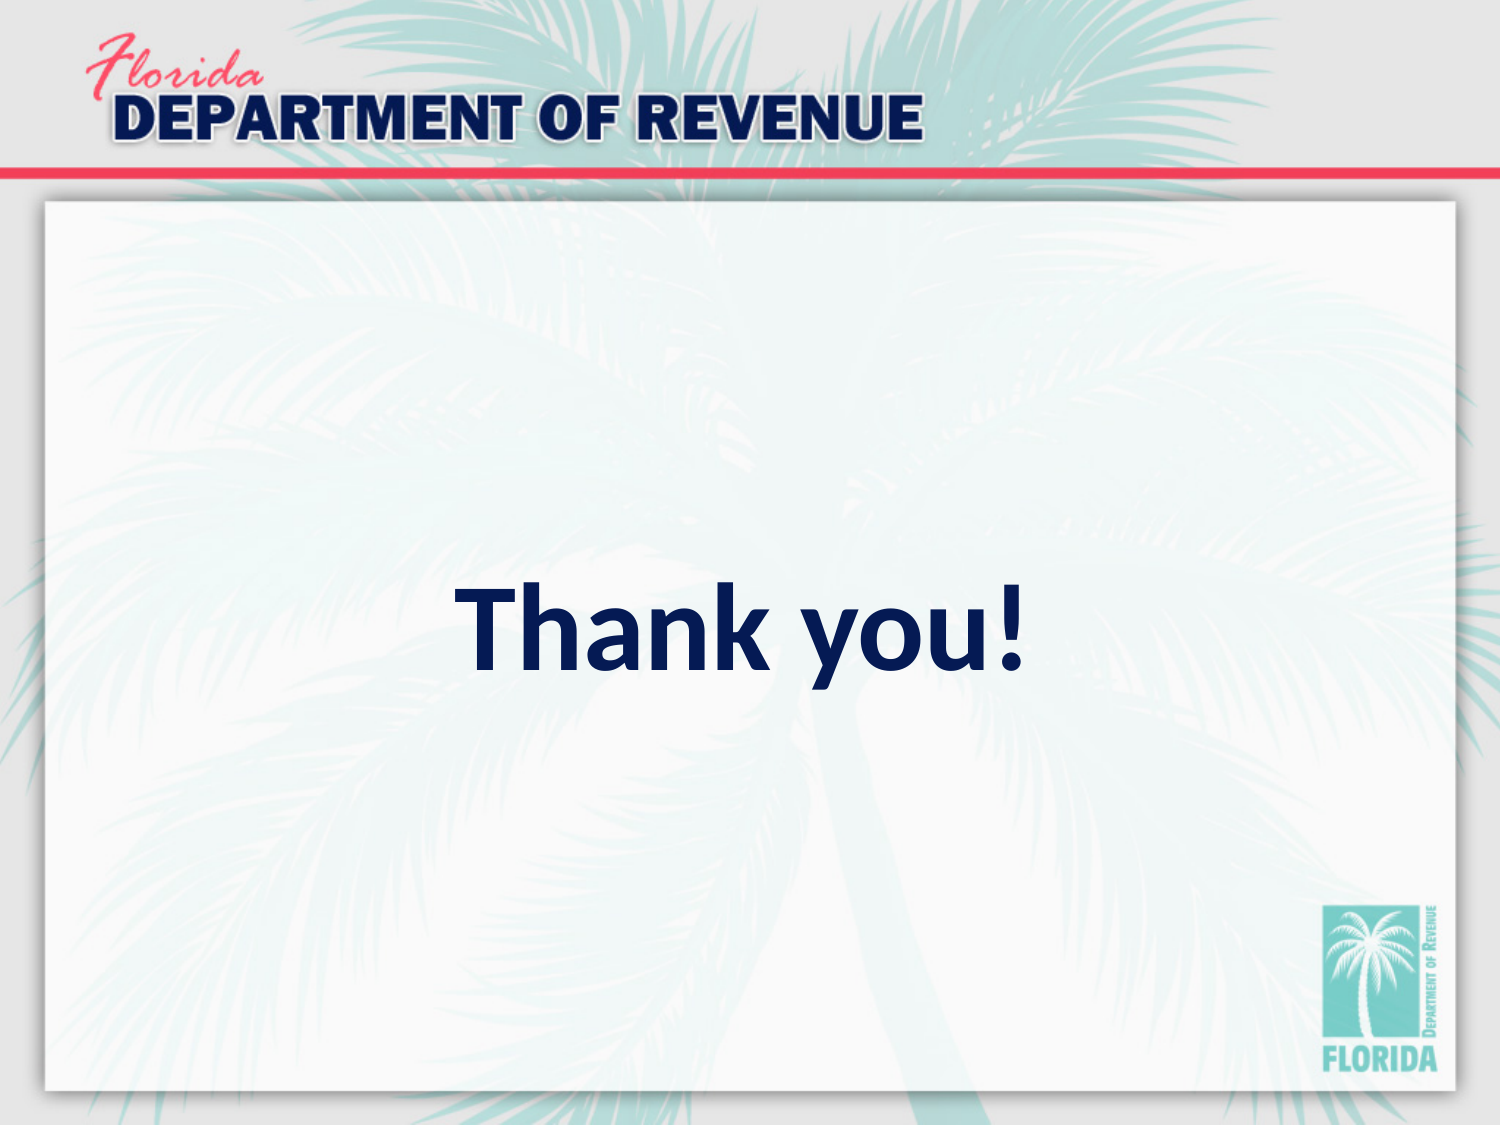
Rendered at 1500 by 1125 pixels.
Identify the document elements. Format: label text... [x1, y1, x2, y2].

picture [0, 0, 1500, 1125]
title Thank you! [75, 500, 1413, 742]
